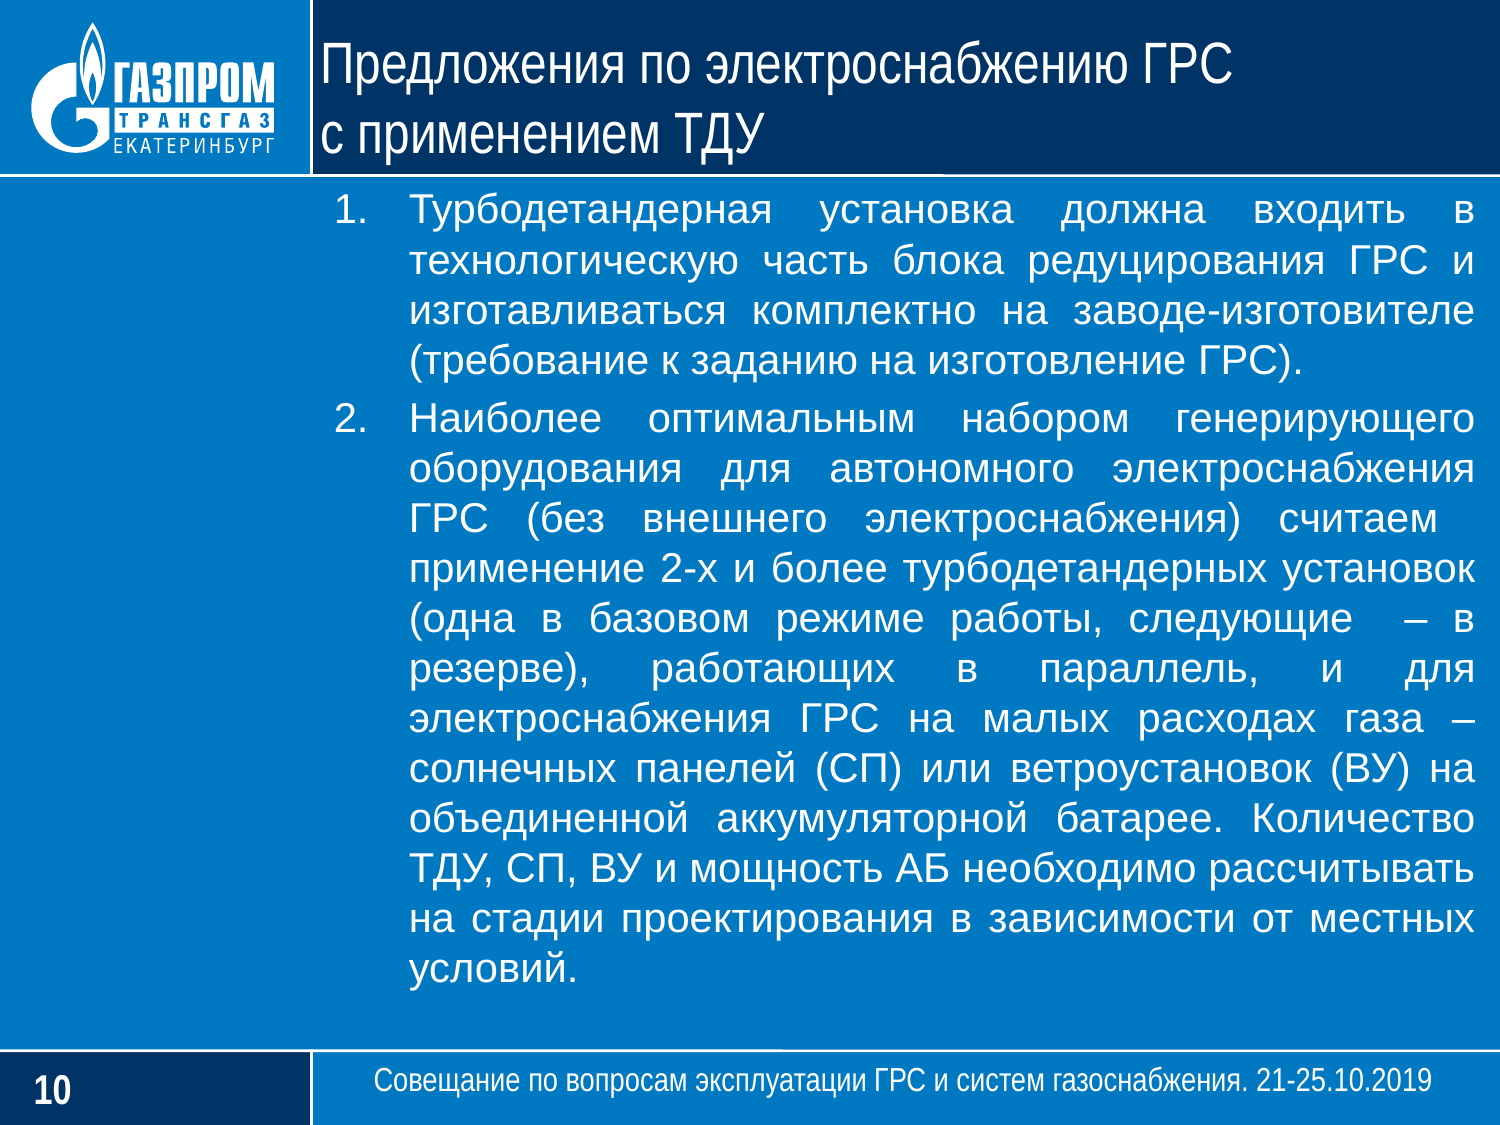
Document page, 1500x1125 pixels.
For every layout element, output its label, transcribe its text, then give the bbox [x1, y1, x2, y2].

text_box Совещание по вопросам эксплуатации ГРС и систем газоснабжения. 21-25.10.2019 [309, 1058, 1498, 1125]
slide_number 9 [33, 1062, 278, 1114]
title Предложения по электроснабжению ГРС с применением ТДУ [308, 0, 1500, 166]
text_box Турбодетандерная установка должна входить в технологическую часть блока редуцирования ГРС и изготавливаться комплектно на заводе-изготовителе (требование к заданию на изготовление ГРС). Наиболее оптимальным набором генерирующего оборудования для автономного электроснабжения ГРС (без внешнего электроснабжения) считаем применение 2-х и более турбодетандерных установок (одна в базовом режиме работы, следующие – в резерве), работающих в параллель, и для электроснабжения ГРС на малых расходах газа – солнечных панелей (СП) или ветроустановок (ВУ) на объединенной аккумуляторной батарее. Количество ТДУ, СП, ВУ и мощность АБ необходимо рассчитывать на стадии проектирования в зависимости от местных условий. [318, 174, 1491, 999]
